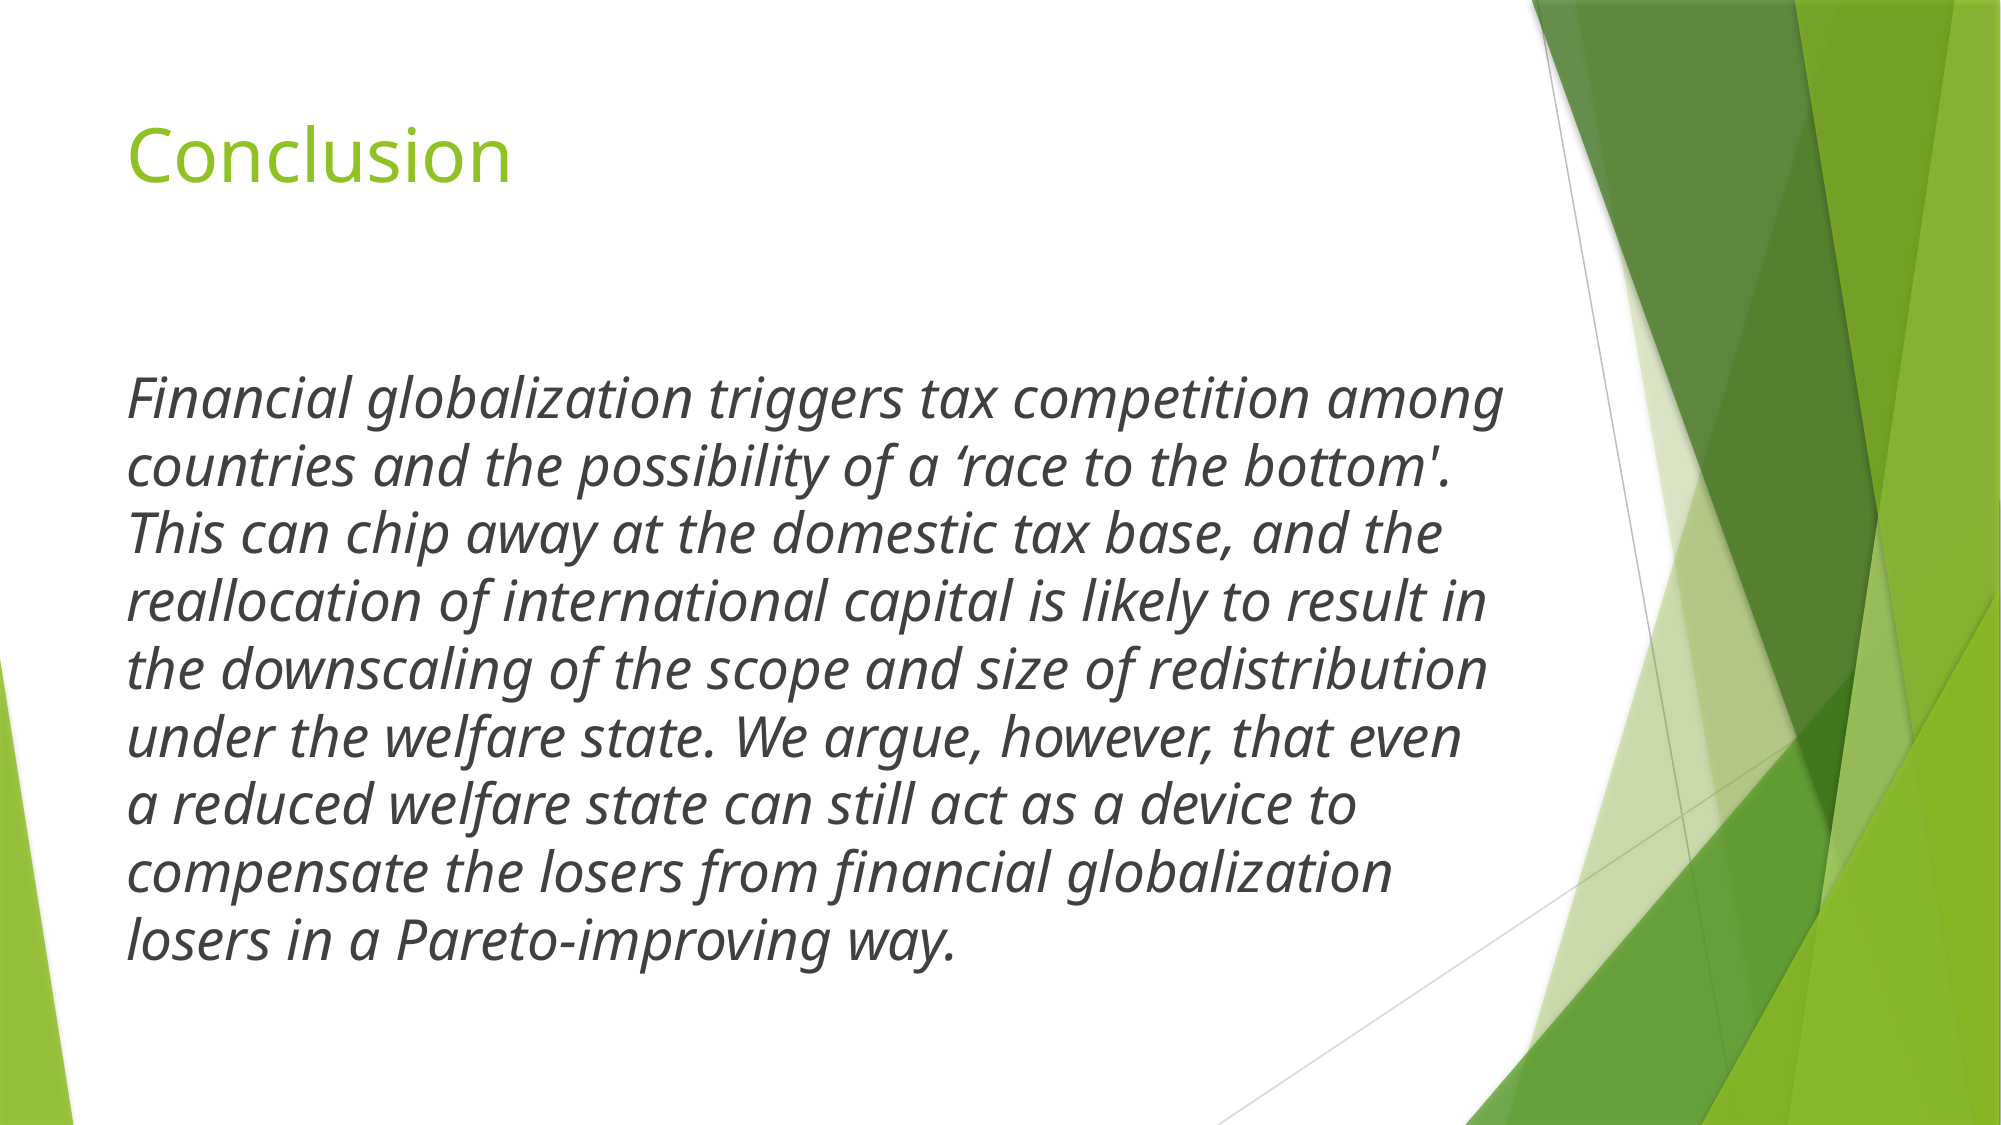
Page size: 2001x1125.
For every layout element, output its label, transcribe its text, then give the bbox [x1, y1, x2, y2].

title Conclusion [111, 99, 1522, 317]
list Financial globalization triggers tax competition among countries and the possibility of a ‘race to the bottom'. This can chip away at the domestic tax base, and the reallocation of international capital is likely to result in the downscaling of the scope and size of redistribution under the welfare state. We argue, however, that even a reduced welfare state can still act as a device to compensate the losers from financial globalization losers in a Pareto-improving way. [111, 354, 1522, 992]
